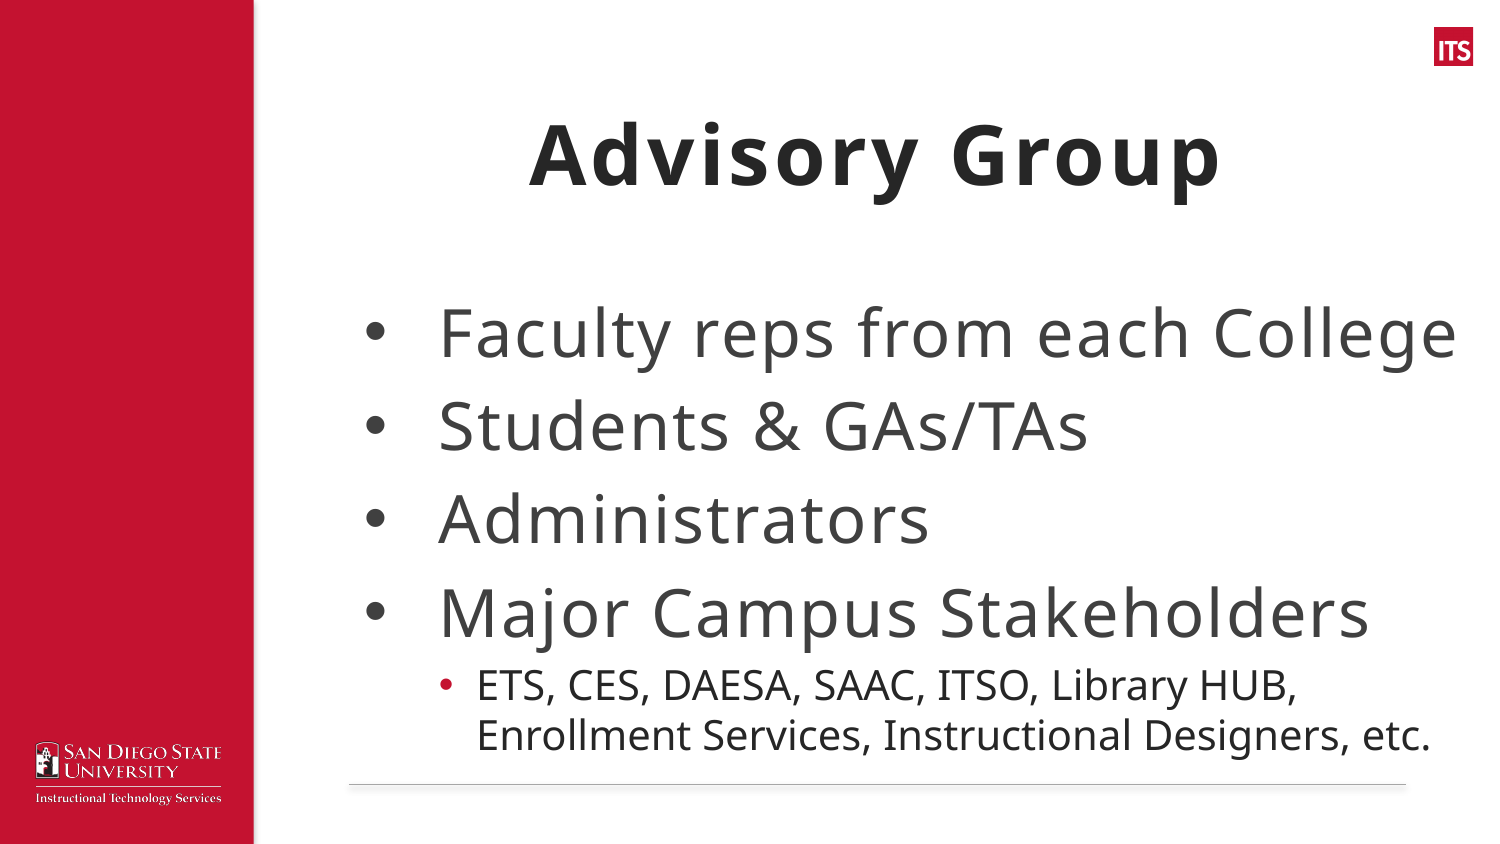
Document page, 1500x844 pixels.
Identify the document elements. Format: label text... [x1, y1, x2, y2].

picture [18, 731, 244, 812]
title Advisory Group [250, 101, 1500, 233]
list Faculty reps from each College Students & GAs/TAs Administrators Major Campus Stakeholders ETS, CES, DAESA, SAAC, ITSO, Library HUB, Enrollment Services, Instructional Designers, etc. [348, 283, 1500, 355]
picture [1434, 27, 1474, 66]
